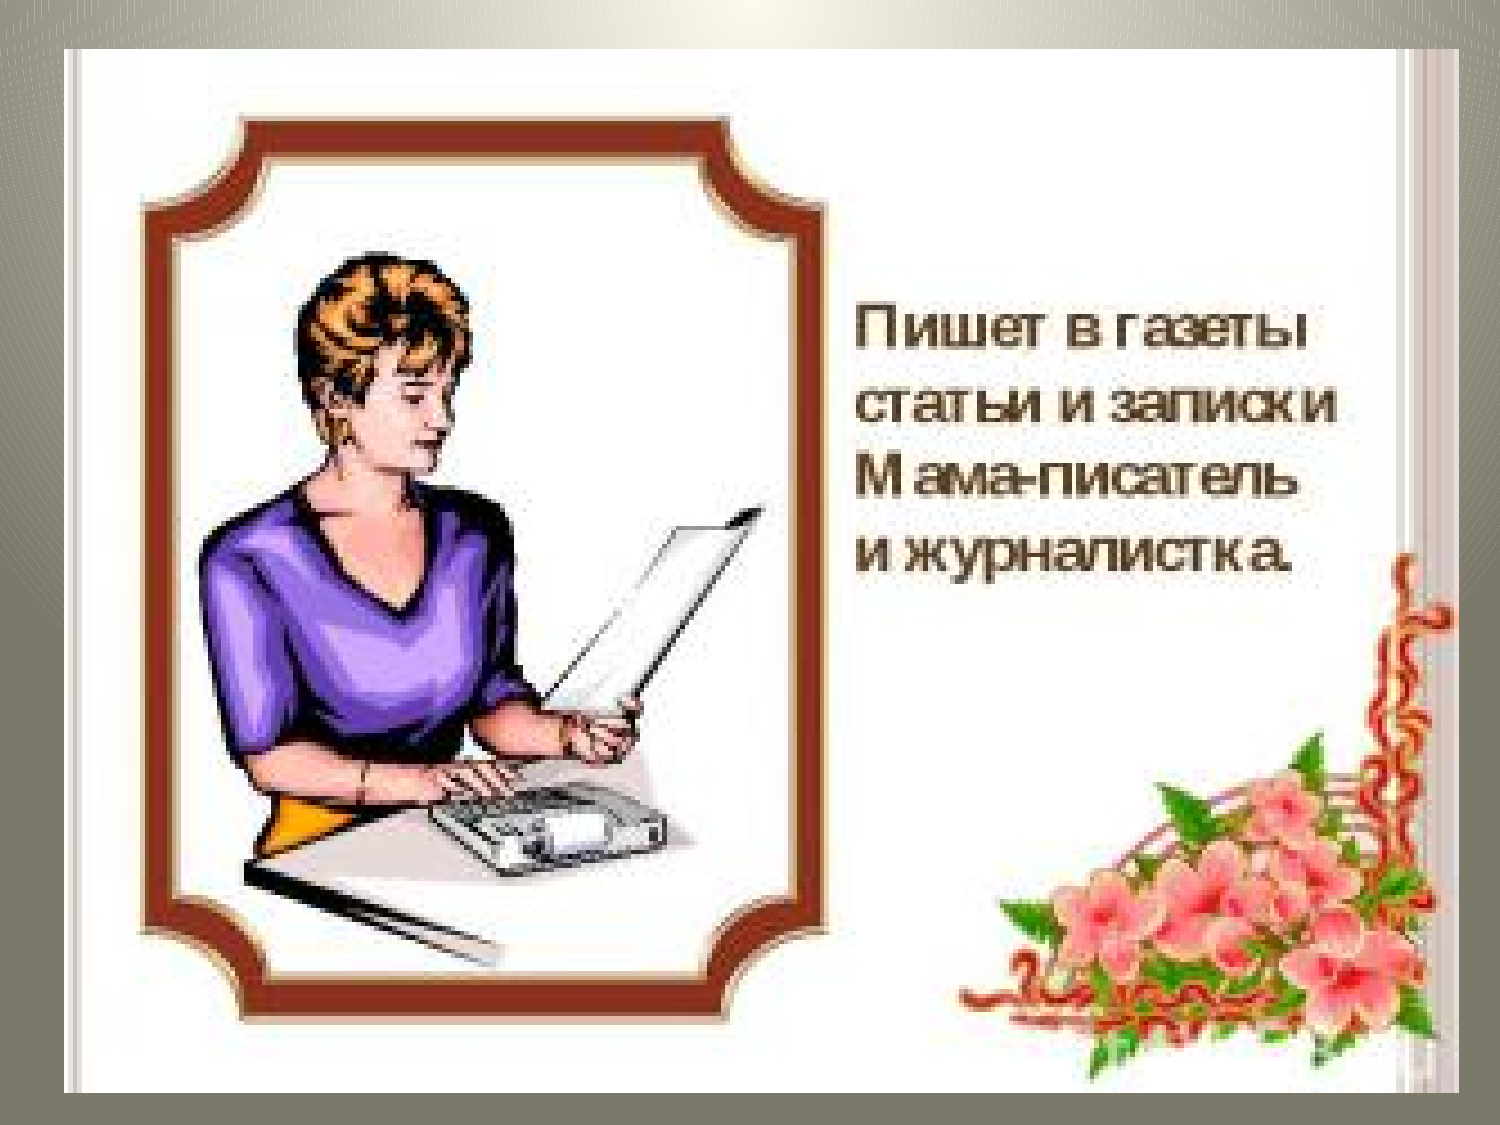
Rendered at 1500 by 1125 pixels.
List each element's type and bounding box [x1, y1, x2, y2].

picture [64, 49, 1459, 1094]
